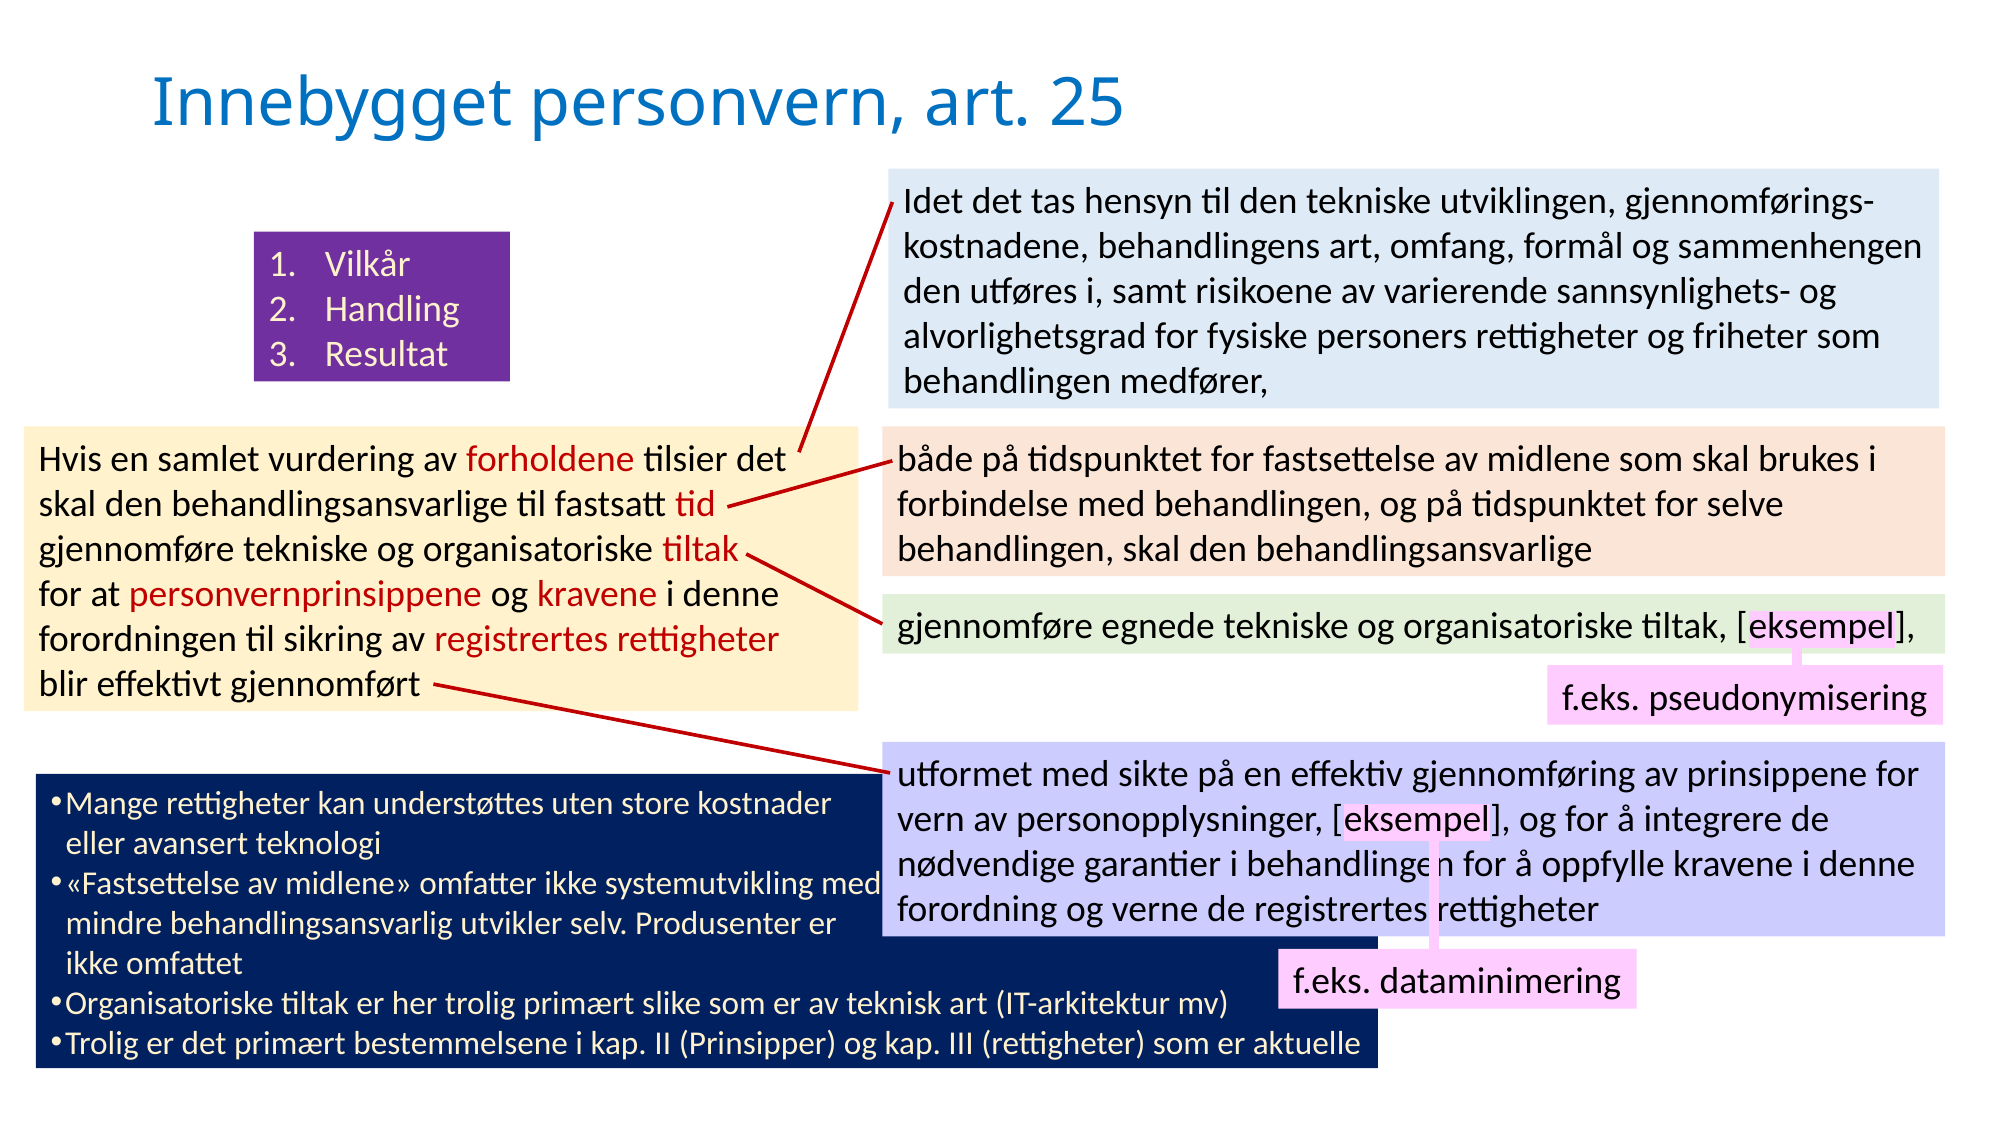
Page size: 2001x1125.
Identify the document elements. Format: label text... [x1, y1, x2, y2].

text_box Mange rettigheter kan understøttes uten store kostnader eller avansert teknologi «Fastsettelse av midlene» omfatter ikke systemutvikling med mindre behandlingsansvarlig utvikler selv. Produsenter er ikke omfattet Organisatoriske tiltak er her trolig primært slike som er av teknisk art (IT-arkitektur mv) Trolig er det primært bestemmelsene i kap. II (Prinsipper) og kap. III (rettigheter) som er aktuelle [35, 773, 1378, 1069]
text_box Vilkår Handling Resultat [253, 231, 510, 382]
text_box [1545, 640, 1946, 726]
text_box Hvis en samlet vurdering av forholdene tilsier det skal den behandlingsansvarlige til fastsatt tid gjennomføre tekniske og organisatoriske tiltak for at personvernprinsippene og kravene i denne forordningen til sikring av registrertes rettigheter blir effektivt gjennomført [23, 426, 859, 712]
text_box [433, 684, 1946, 939]
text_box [746, 553, 1946, 655]
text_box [727, 426, 1946, 578]
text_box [798, 168, 1946, 426]
title Innebygget personvern, art. 25 [137, 25, 1863, 183]
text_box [1276, 834, 1639, 1010]
